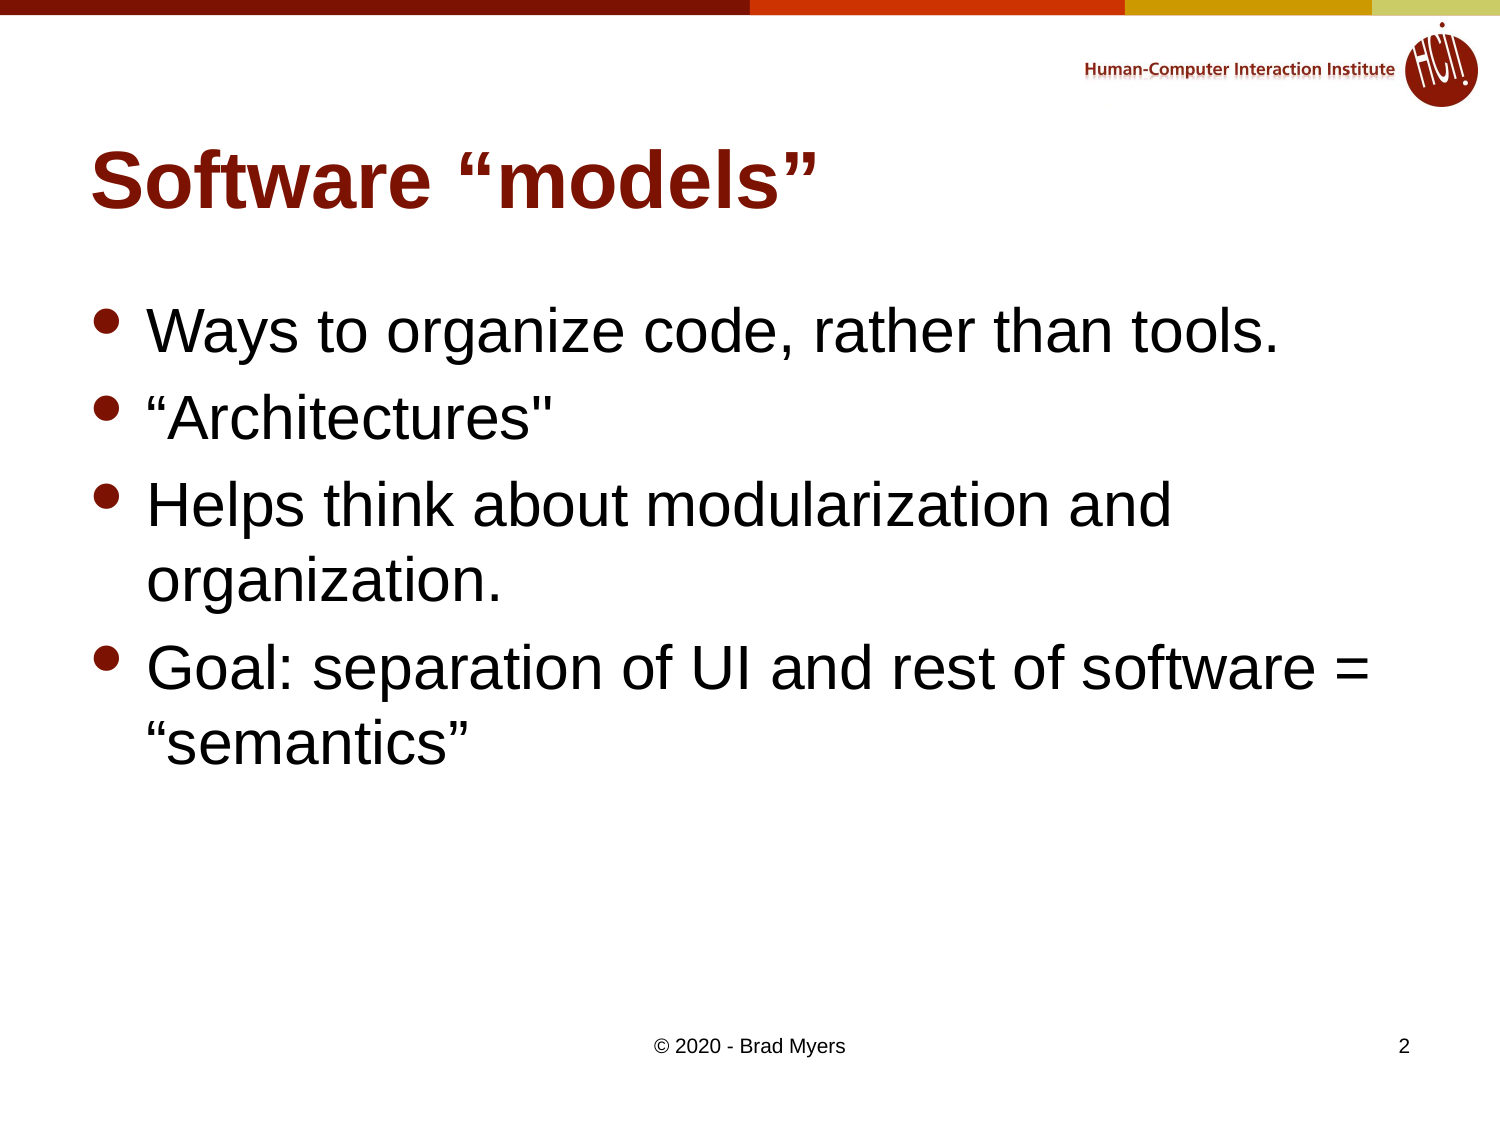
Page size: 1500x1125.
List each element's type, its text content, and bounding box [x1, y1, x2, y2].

list Ways to organize code, rather than tools. “Architectures" Helps think about modularization and organization. Goal: separation of UI and rest of software = “semantics” [74, 281, 1426, 1006]
footer © 2020 - Brad Myers [512, 1024, 988, 1101]
title Software “models” [74, 19, 1313, 233]
picture [1313, 22, 1478, 107]
slide_number 2 [1074, 1024, 1426, 1101]
